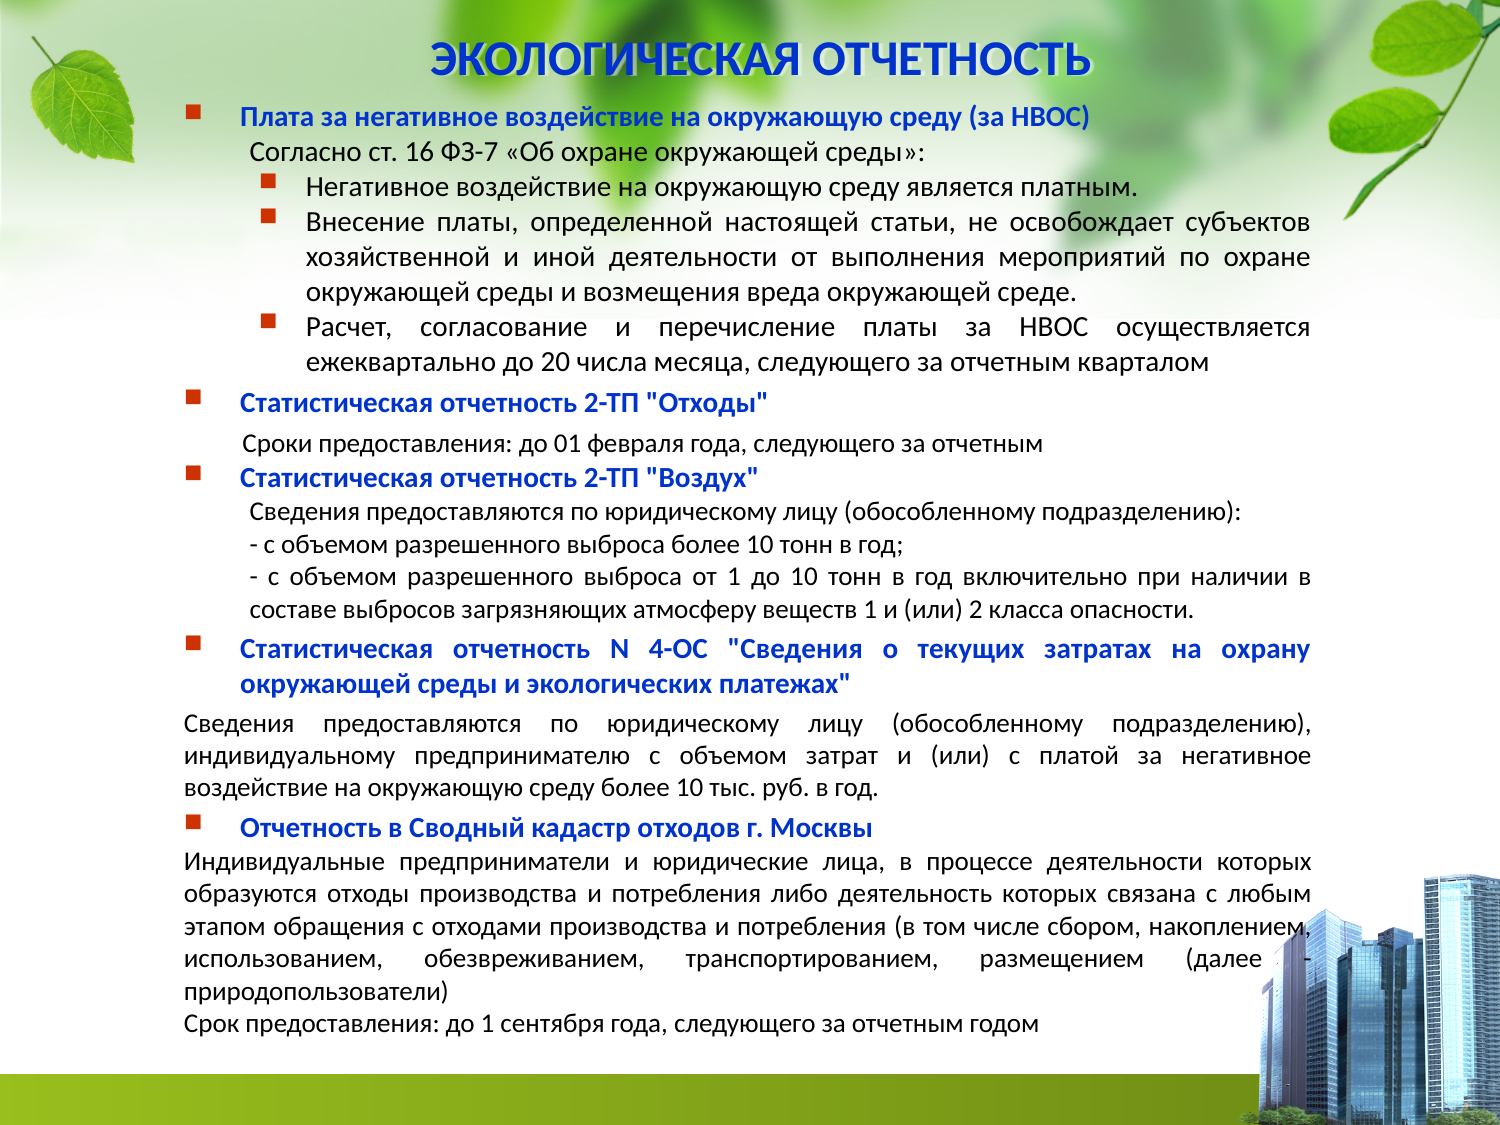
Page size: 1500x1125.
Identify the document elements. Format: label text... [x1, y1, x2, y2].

title ЭКОЛОГИЧЕСКАЯ ОТЧЕТНОСТЬ [123, 9, 1399, 102]
text_box Плата за негативное воздействие на окружающую среду (за НВОС) Согласно ст. 16 ФЗ-7 «Об охране окружающей среды»: Негативное воздействие на окружающую среду является платным. Внесение платы, определенной настоящей статьи, не освобождает субъектов хозяйственной и иной деятельности от выполнения мероприятий по охране окружающей среды и возмещения вреда окружающей среде. Расчет, согласование и перечисление платы за НВОС осуществляется ежеквартально до 20 числа месяца, следующего за отчетным кварталом Статистическая отчетность 2-ТП "Отходы" Сроки предоставления: до 01 февраля года, следующего за отчетным Статистическая отчетность 2-ТП "Воздух" Сведения предоставляются по юридическому лицу (обособленному подразделению): - с объемом разрешенного выброса более 10 тонн в год; - с объемом разрешенного выброса от 1 до 10 тонн в год включительно при наличии в составе выбросов загрязняющих атмосферу веществ 1 и (или) 2 класса опасности. Статистическая отчетность N 4-ОС "Сведения о текущих затратах на охрану окружающей среды и экологических платежах" Сведения предоставляются по юридическому лицу (обособленному подразделению), индивидуальному предпринимателю с объемом затрат и (или) с платой за негативное воздействие на окружающую среду более 10 тыс. руб. в год. Отчетность в Сводный кадастр отходов г. Москвы Индивидуальные предприниматели и юридические лица, в процессе деятельности которых образуются отходы производства и потребления либо деятельность которых связана с любым этапом обращения с отходами производства и потребления (в том числе сбором, накоплением, использованием, обезвреживанием, транспортированием, размещением (далее - природопользователи) Срок предоставления: до 1 сентября года, следующего за отчетным годом [168, 90, 1327, 882]
picture [0, 0, 1500, 319]
